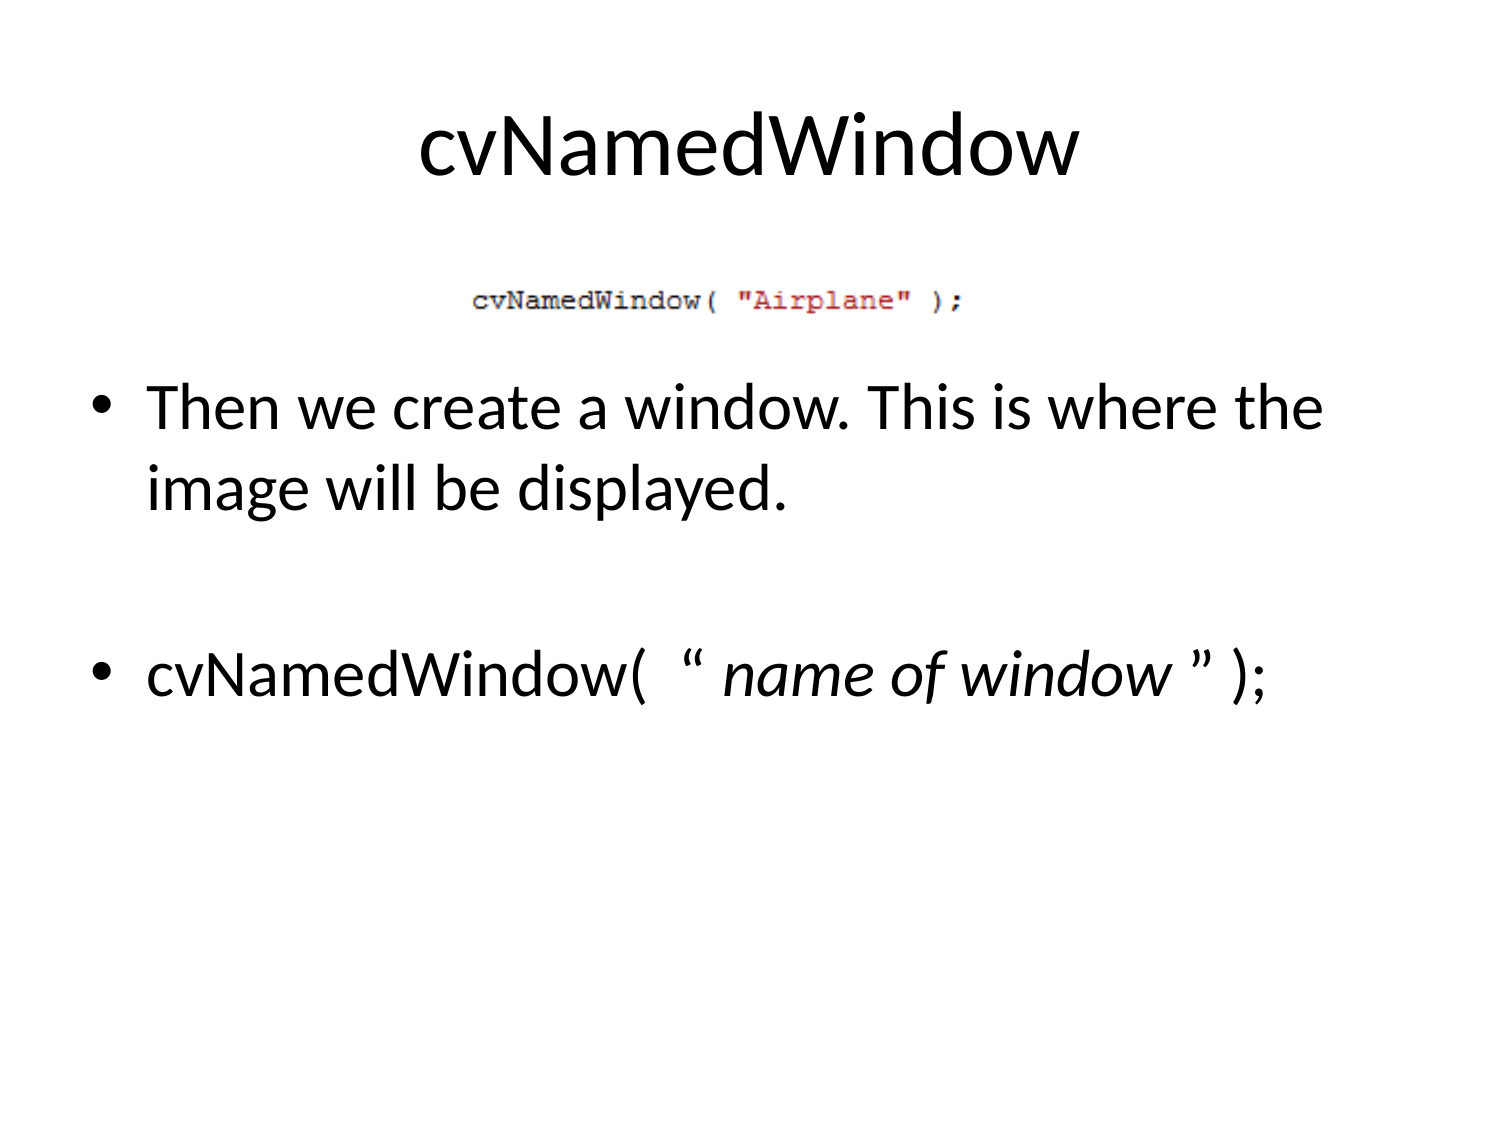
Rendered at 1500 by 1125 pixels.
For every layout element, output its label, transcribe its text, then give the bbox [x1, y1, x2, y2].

list Then we create a window. This is where the image will be displayed. cvNamedWindow( “ name of window ” ); [75, 262, 1425, 1005]
picture [452, 284, 976, 326]
title cvNamedWindow [75, 45, 1425, 233]
